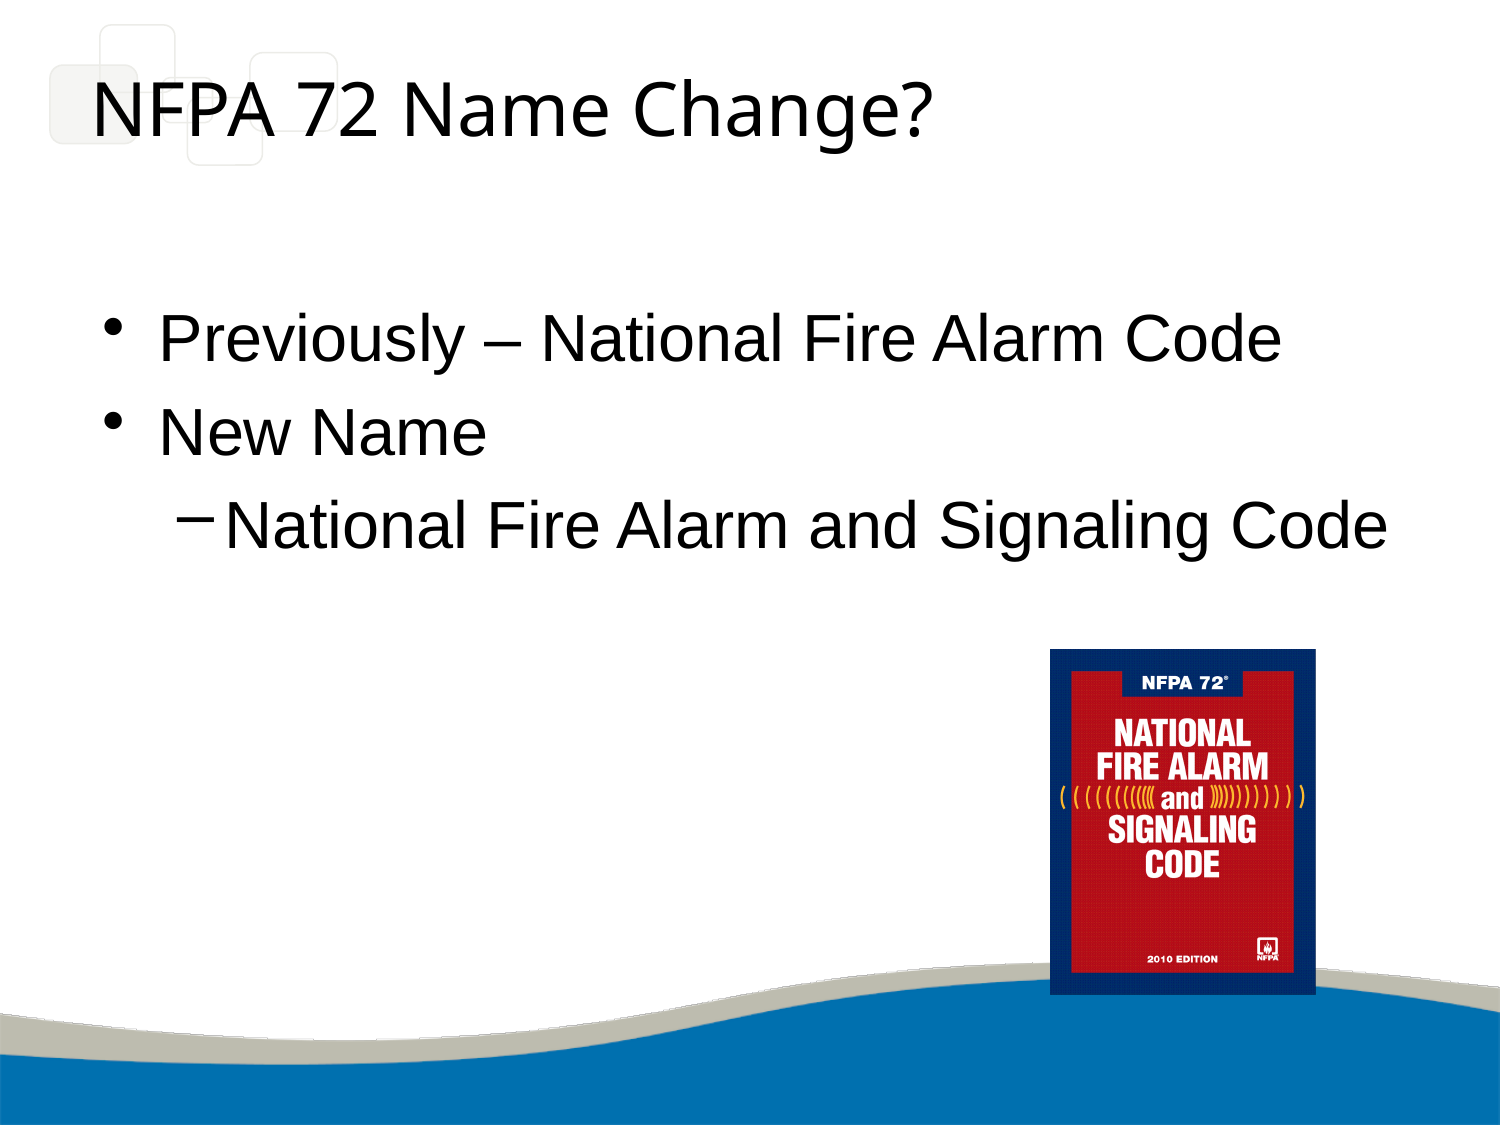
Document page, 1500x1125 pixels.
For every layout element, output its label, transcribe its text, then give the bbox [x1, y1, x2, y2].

title NFPA 72 Name Change? [74, 12, 1426, 201]
list Previously – National Fire Alarm Code New Name National Fire Alarm and Signaling Code [87, 287, 1413, 988]
picture [0, 649, 1500, 1125]
